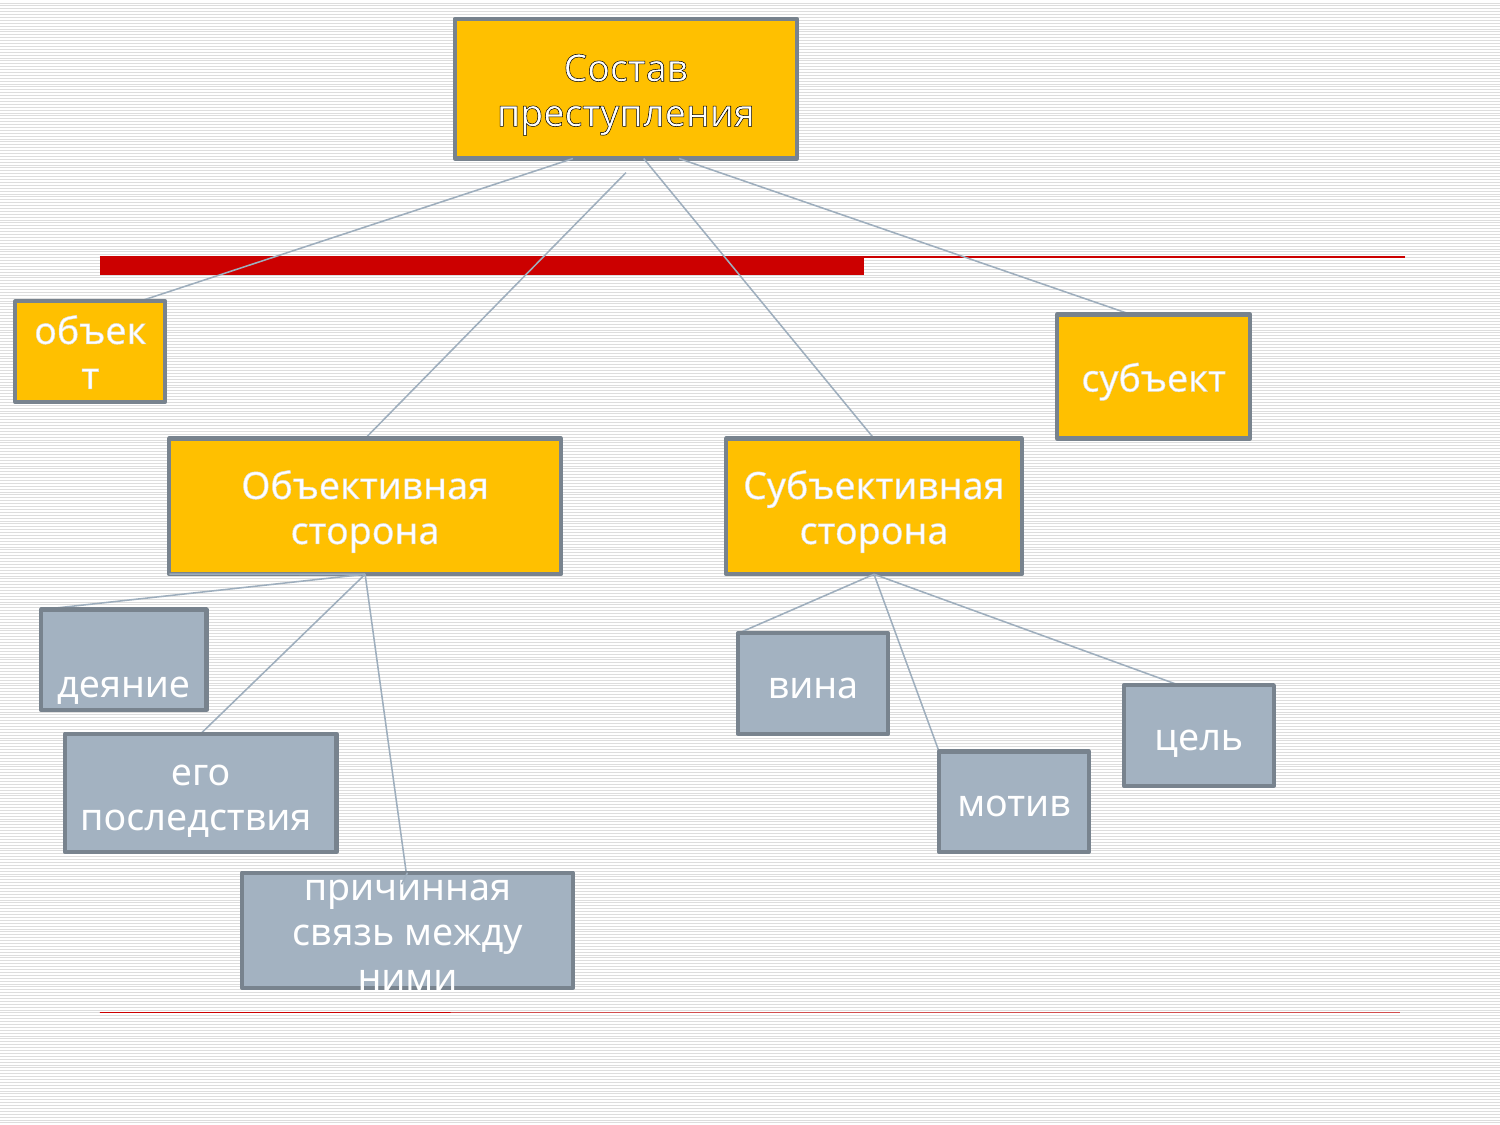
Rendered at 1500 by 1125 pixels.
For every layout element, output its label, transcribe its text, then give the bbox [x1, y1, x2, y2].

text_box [364, 172, 627, 439]
text_box его последствия [63, 732, 339, 854]
text_box деяние [39, 617, 195, 712]
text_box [738, 573, 871, 634]
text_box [643, 158, 875, 439]
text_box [200, 582, 359, 735]
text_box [873, 700, 940, 752]
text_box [364, 573, 407, 873]
text_box Состав преступления [453, 17, 799, 161]
text_box Субъективная сторона [724, 436, 1024, 576]
text_box субъект [1055, 312, 1252, 441]
text_box причинная связь между ними [240, 871, 575, 990]
text_box Объективная сторона [167, 436, 563, 576]
text_box вина [736, 641, 868, 736]
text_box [40, 573, 195, 610]
text_box мотив [937, 749, 1091, 854]
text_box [873, 573, 1200, 693]
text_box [99, 158, 574, 315]
text_box цель [1122, 683, 1276, 788]
text_box объект [13, 299, 167, 404]
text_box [678, 158, 1200, 339]
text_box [401, 872, 408, 885]
